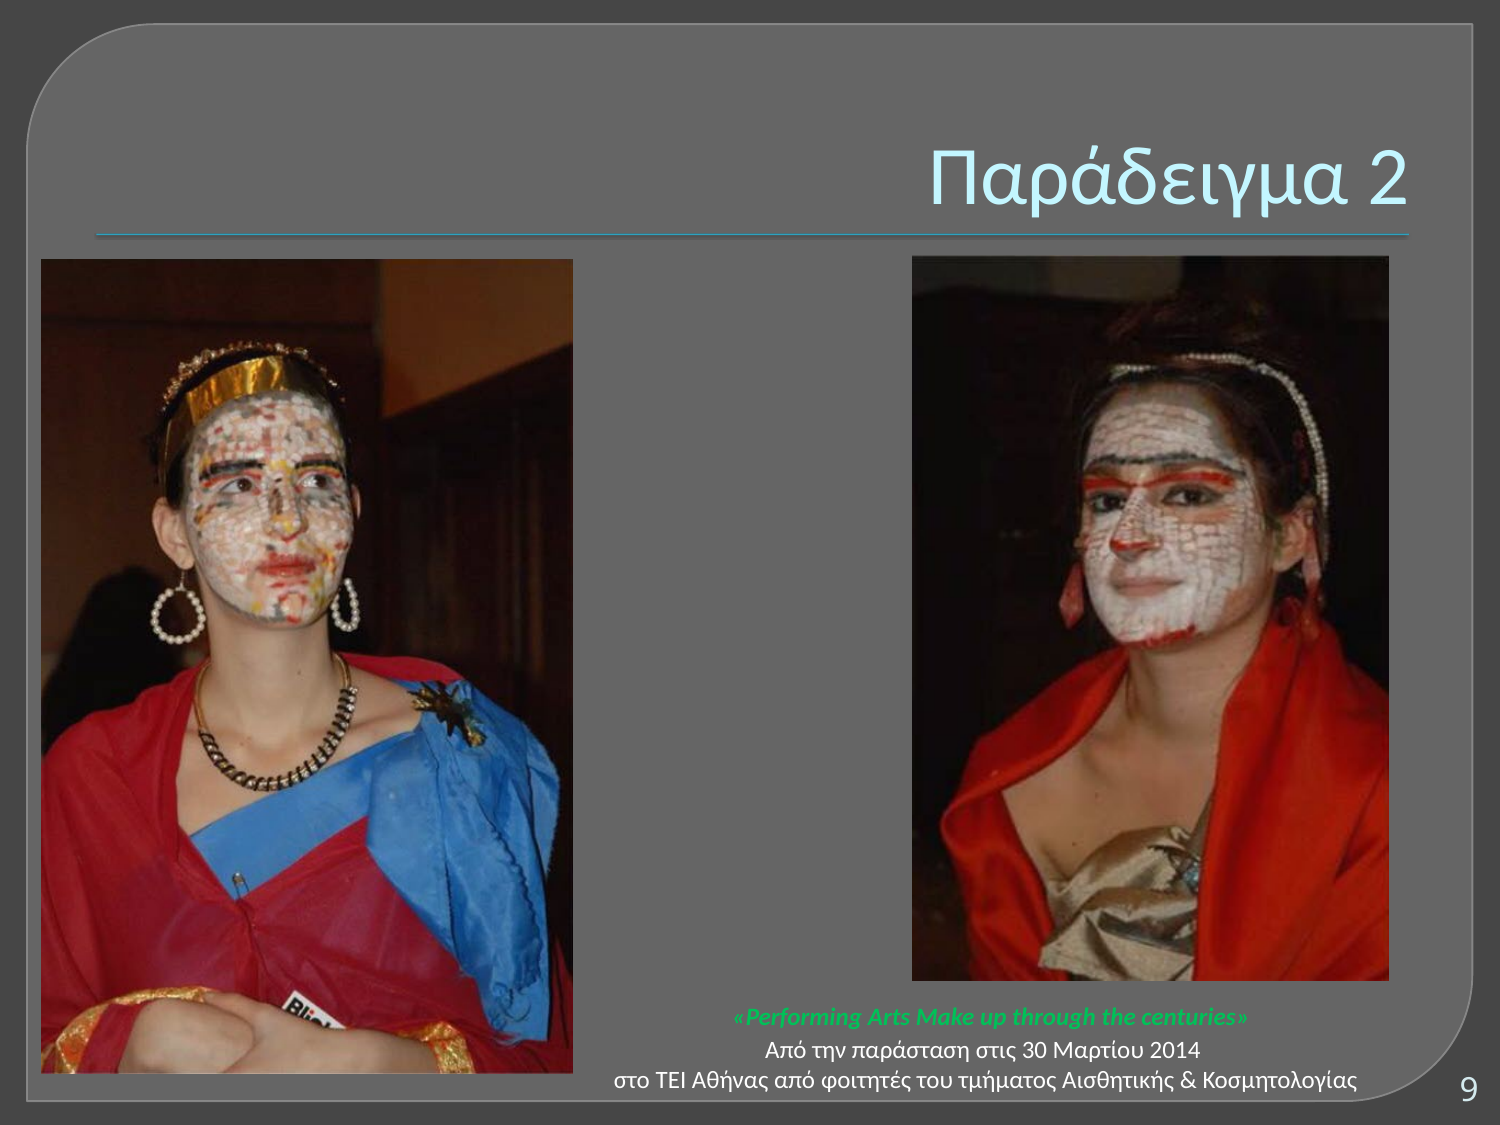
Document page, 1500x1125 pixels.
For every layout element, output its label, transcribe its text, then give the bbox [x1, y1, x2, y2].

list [41, 259, 574, 1075]
picture [912, 255, 1389, 982]
text_box «Performing Arts Make up through the centuries» Από την παράσταση στις 30 Μαρτίου 2014 στο ΤΕΙ Αθήνας από φοιτητές του τμήματος Αισθητικής & Κοσμητολογίας [572, 980, 1400, 1101]
title Παράδειγμα 2 [75, 41, 1425, 230]
slide_number 9 [1417, 1068, 1494, 1114]
